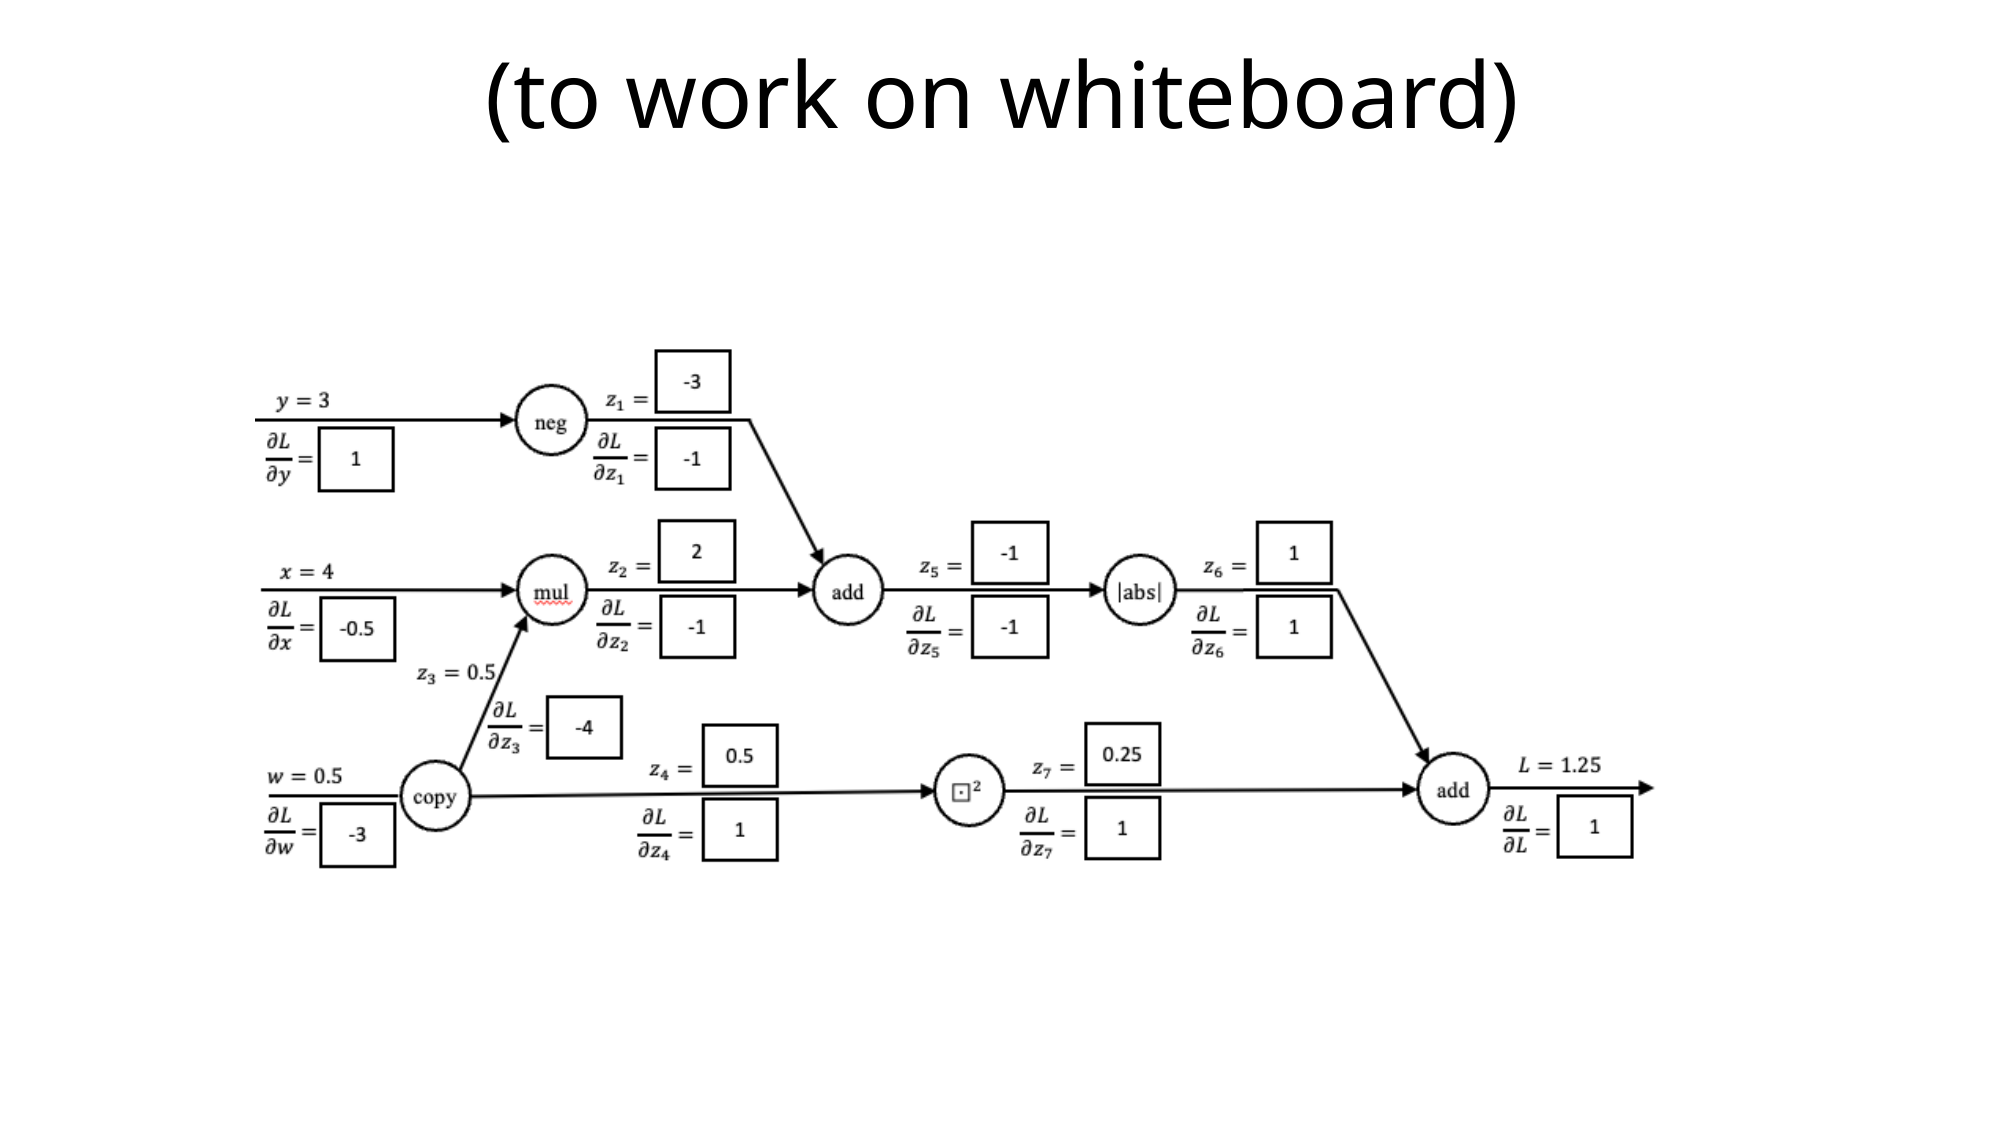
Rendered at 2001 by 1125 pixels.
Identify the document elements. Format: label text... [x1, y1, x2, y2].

picture [255, 326, 1667, 881]
title (to work on whiteboard) [2, 3, 2000, 195]
